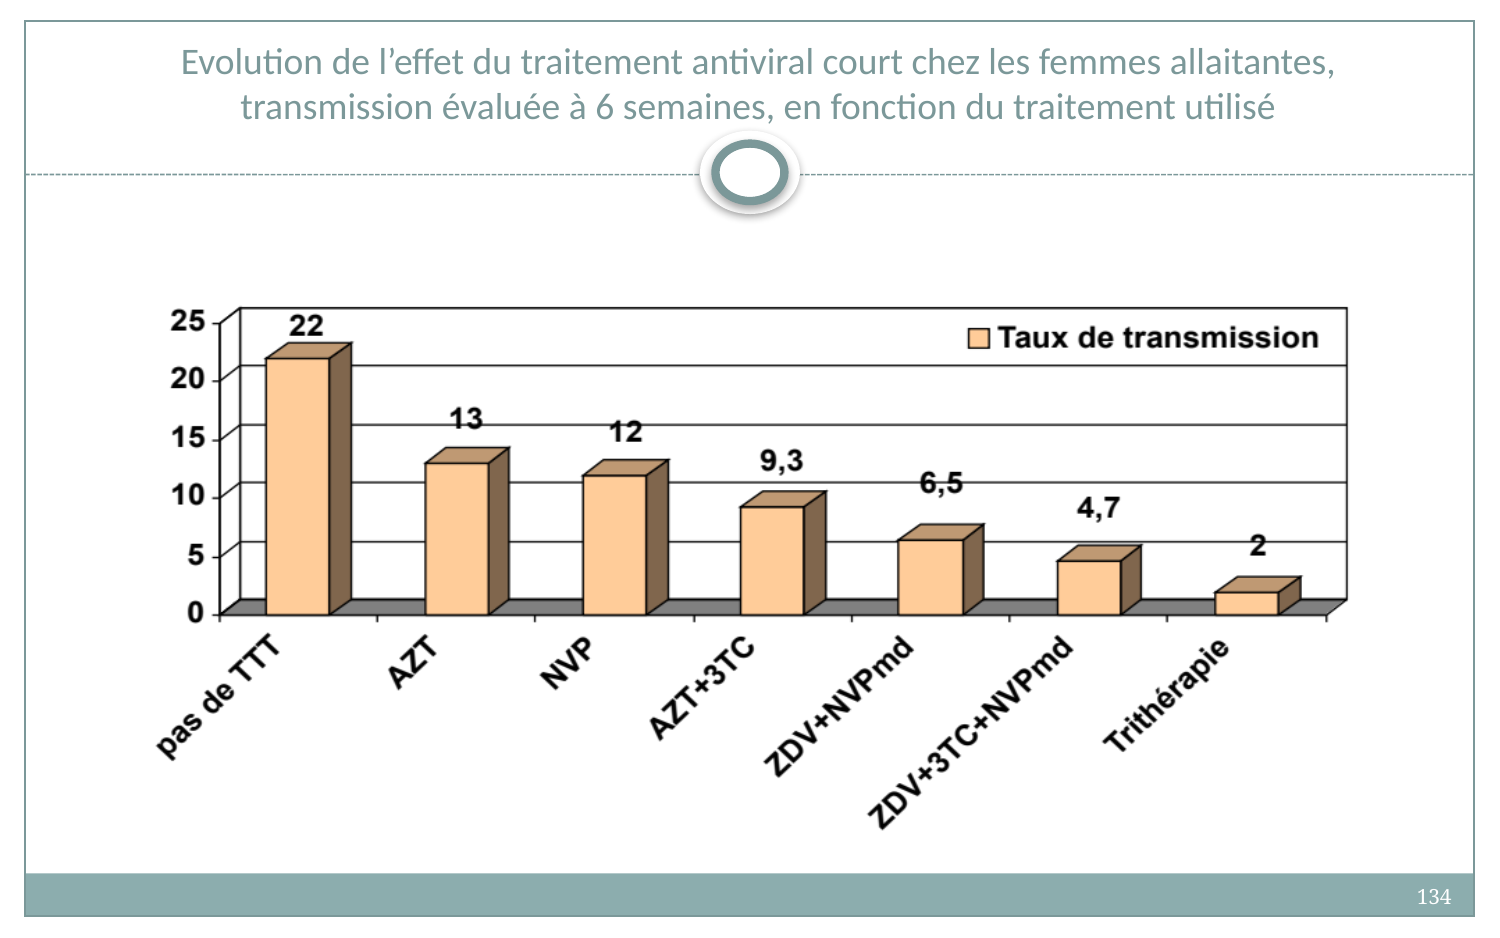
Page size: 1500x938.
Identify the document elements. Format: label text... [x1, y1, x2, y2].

title Evolution de l’effet du traitement antiviral court chez les femmes allaitantes, transmission évaluée à 6 semaines, en fonction du traitement utilisé [129, 66, 1388, 134]
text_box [0, 281, 1500, 869]
